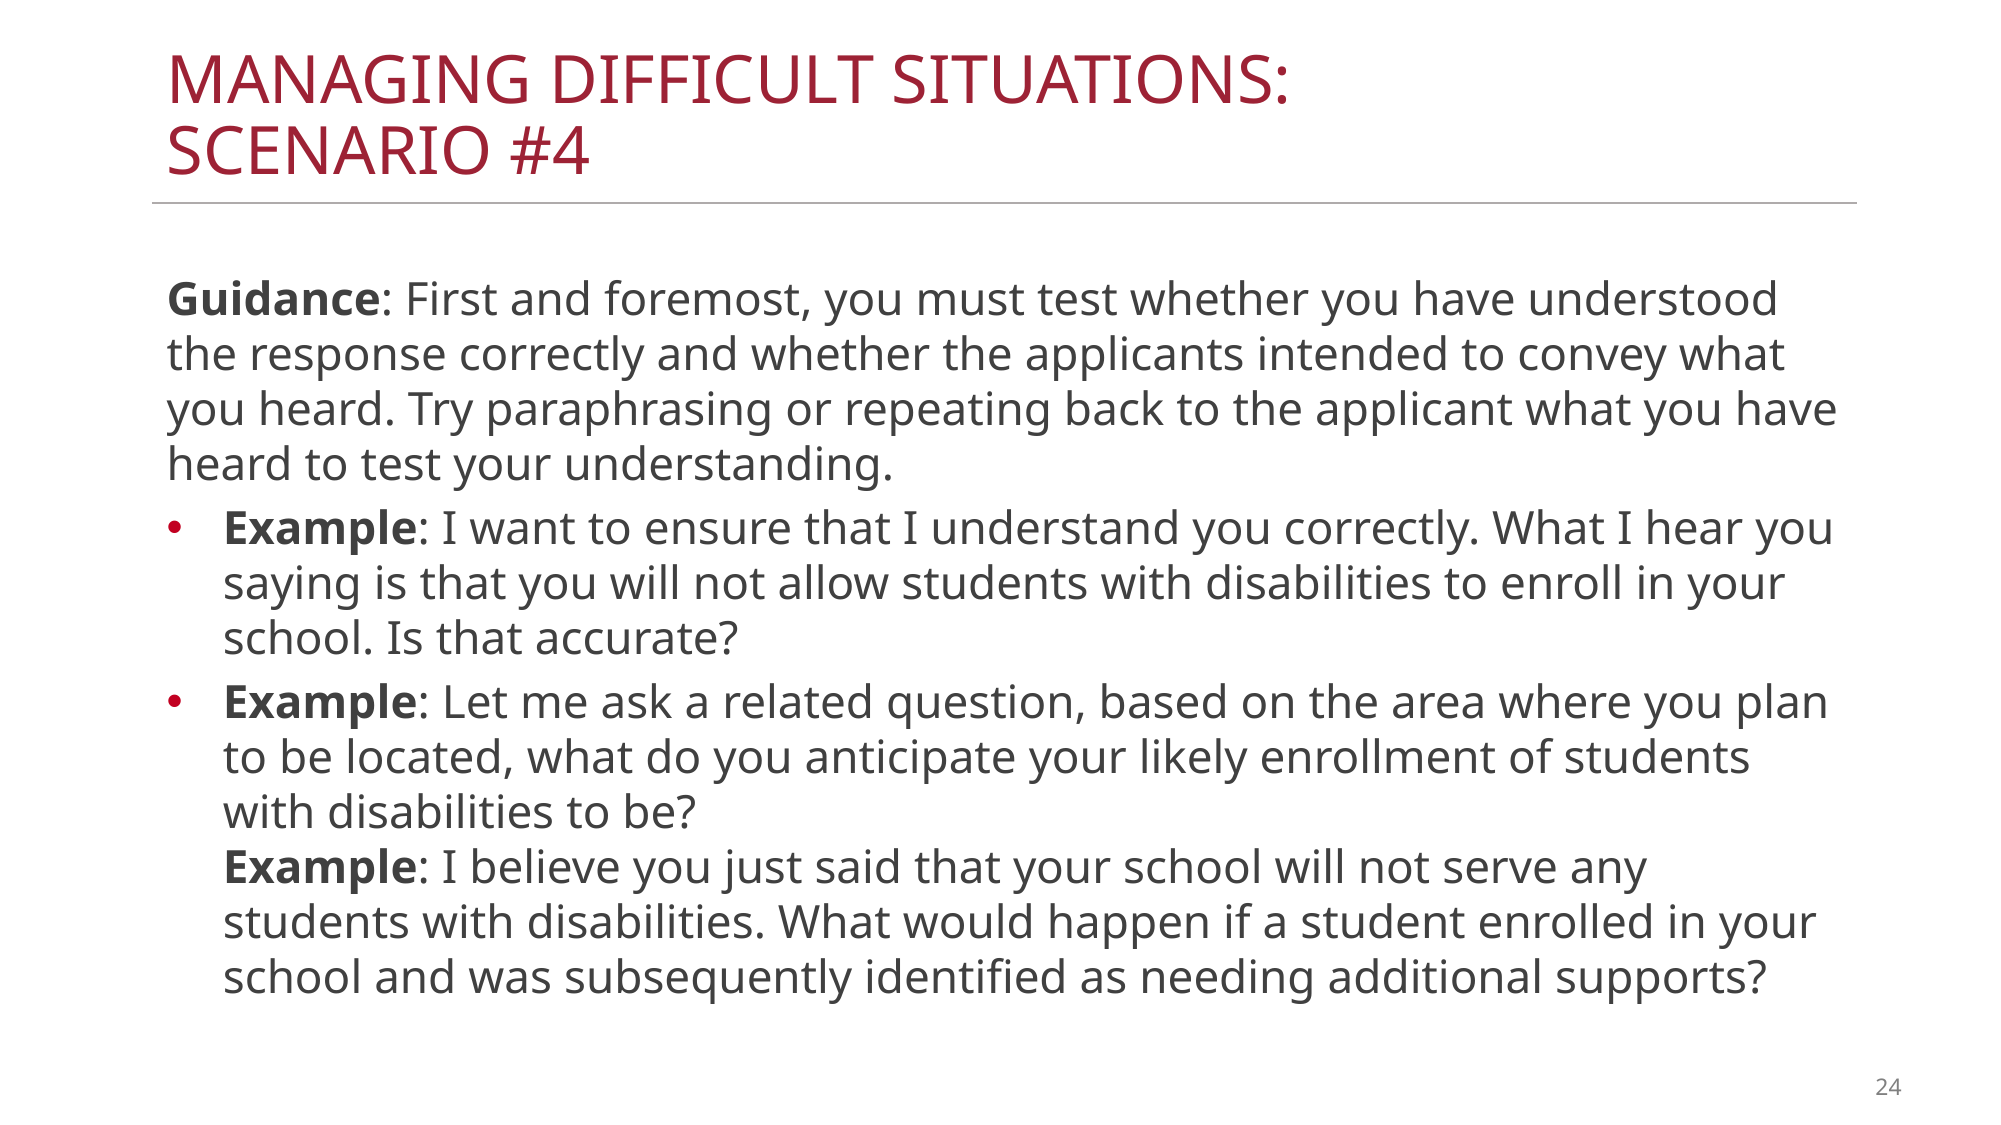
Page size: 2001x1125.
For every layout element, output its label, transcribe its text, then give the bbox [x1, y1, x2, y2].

list Guidance: First and foremost, you must test whether you have understood the response correctly and whether the applicants intended to convey what you heard. Try paraphrasing or repeating back to the applicant what you have heard to test your understanding. Example: I want to ensure that I understand you correctly. What I hear you saying is that you will not allow students with disabilities to enroll in your school. Is that accurate? Example: Let me ask a related question, based on the area where you plan to be located, what do you anticipate your likely enrollment of students with disabilities to be? Example: I believe you just said that your school will not serve any students with disabilities. What would happen if a student enrolled in your school and was subsequently identified as needing additional supports? [151, 262, 1858, 948]
list Managing Difficult situations: SCENARIO #4 [151, 15, 1461, 196]
